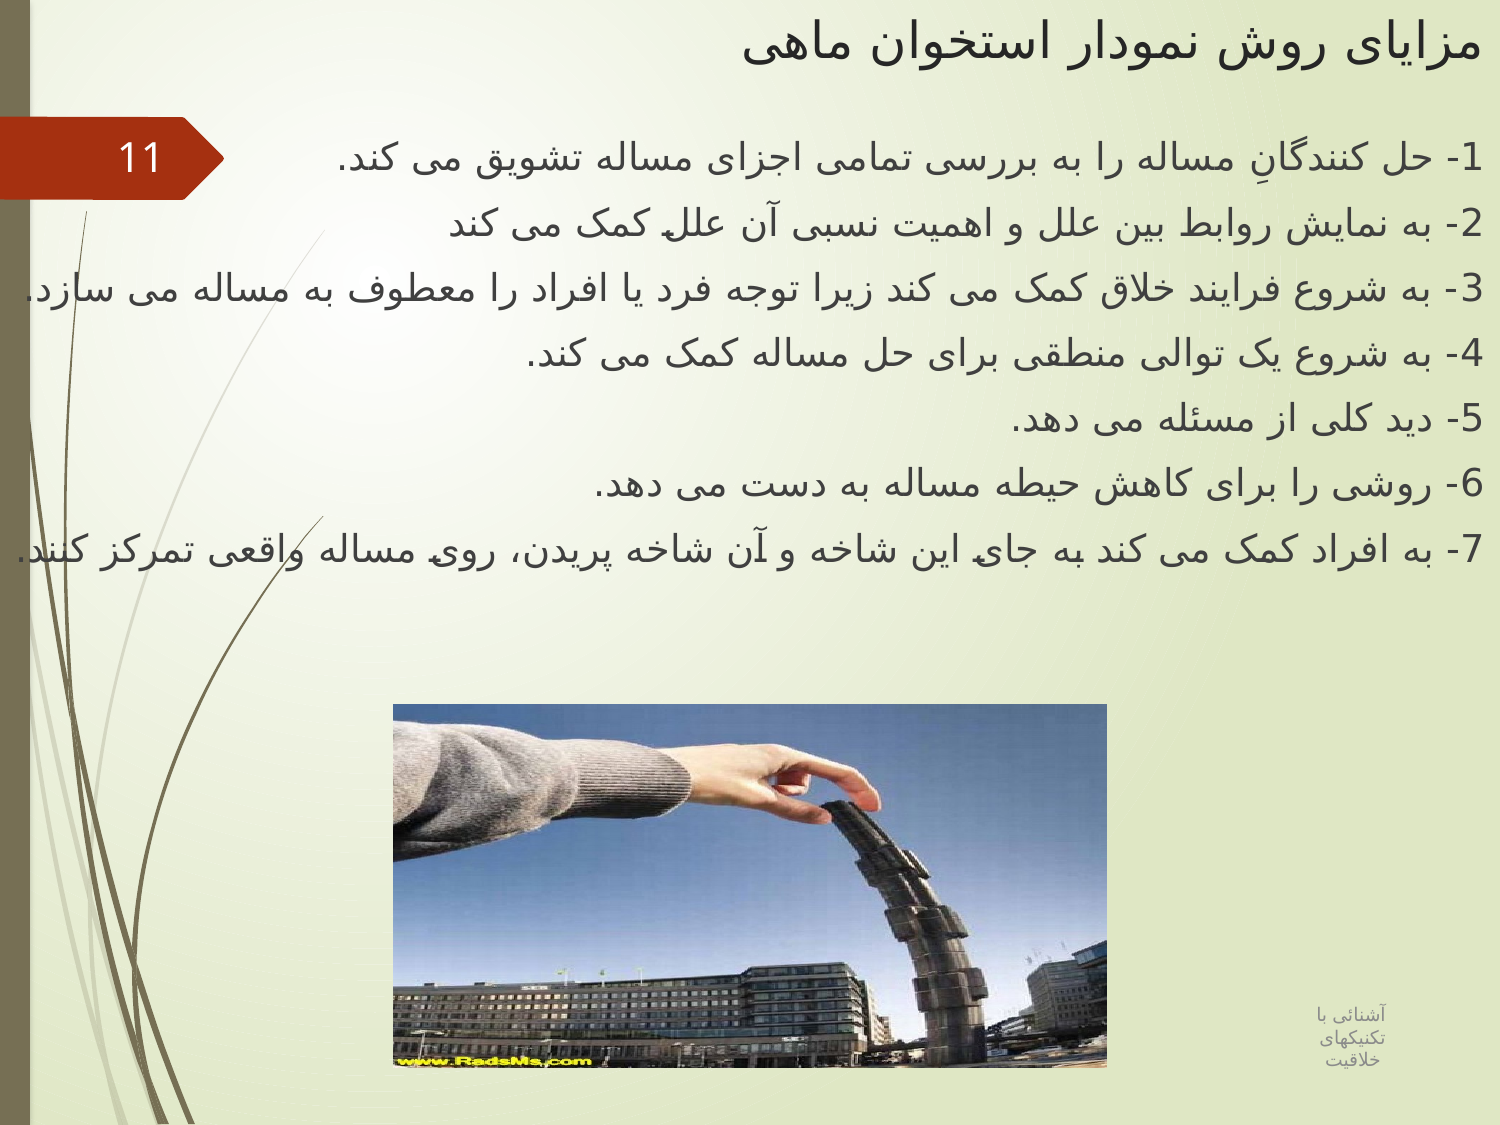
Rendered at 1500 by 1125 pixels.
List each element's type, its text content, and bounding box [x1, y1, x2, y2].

picture [393, 704, 1107, 1068]
title مزایای روش نمودار استخوان ماهی [0, 0, 1500, 125]
list 1- حل کنندگانِ مساله را به بررسی تمامی اجزای مساله تشویق می کند. 2- به نمایش روابط بین علل و اهمیت نسبی آن علل کمک می کند 3- به شروع فرایند خلاق کمک می کند زیرا توجه فرد یا افراد را معطوف به مساله می سازد. 4- به شروع یک توالی منطقی برای حل مساله کمک می کند. 5- دید کلی از مسئله می دهد. 6- روشی را برای کاهش حیطه مساله به دست می دهد. 7- به افراد کمک می کند به جای این شاخه و آن شاخه پریدن، روی مساله واقعی تمرکز کنند. [0, 125, 1500, 613]
slide_number آشنائی با تکنیکهای خلاقیت [1275, 1006, 1401, 1068]
slide_number 11 [83, 129, 180, 190]
